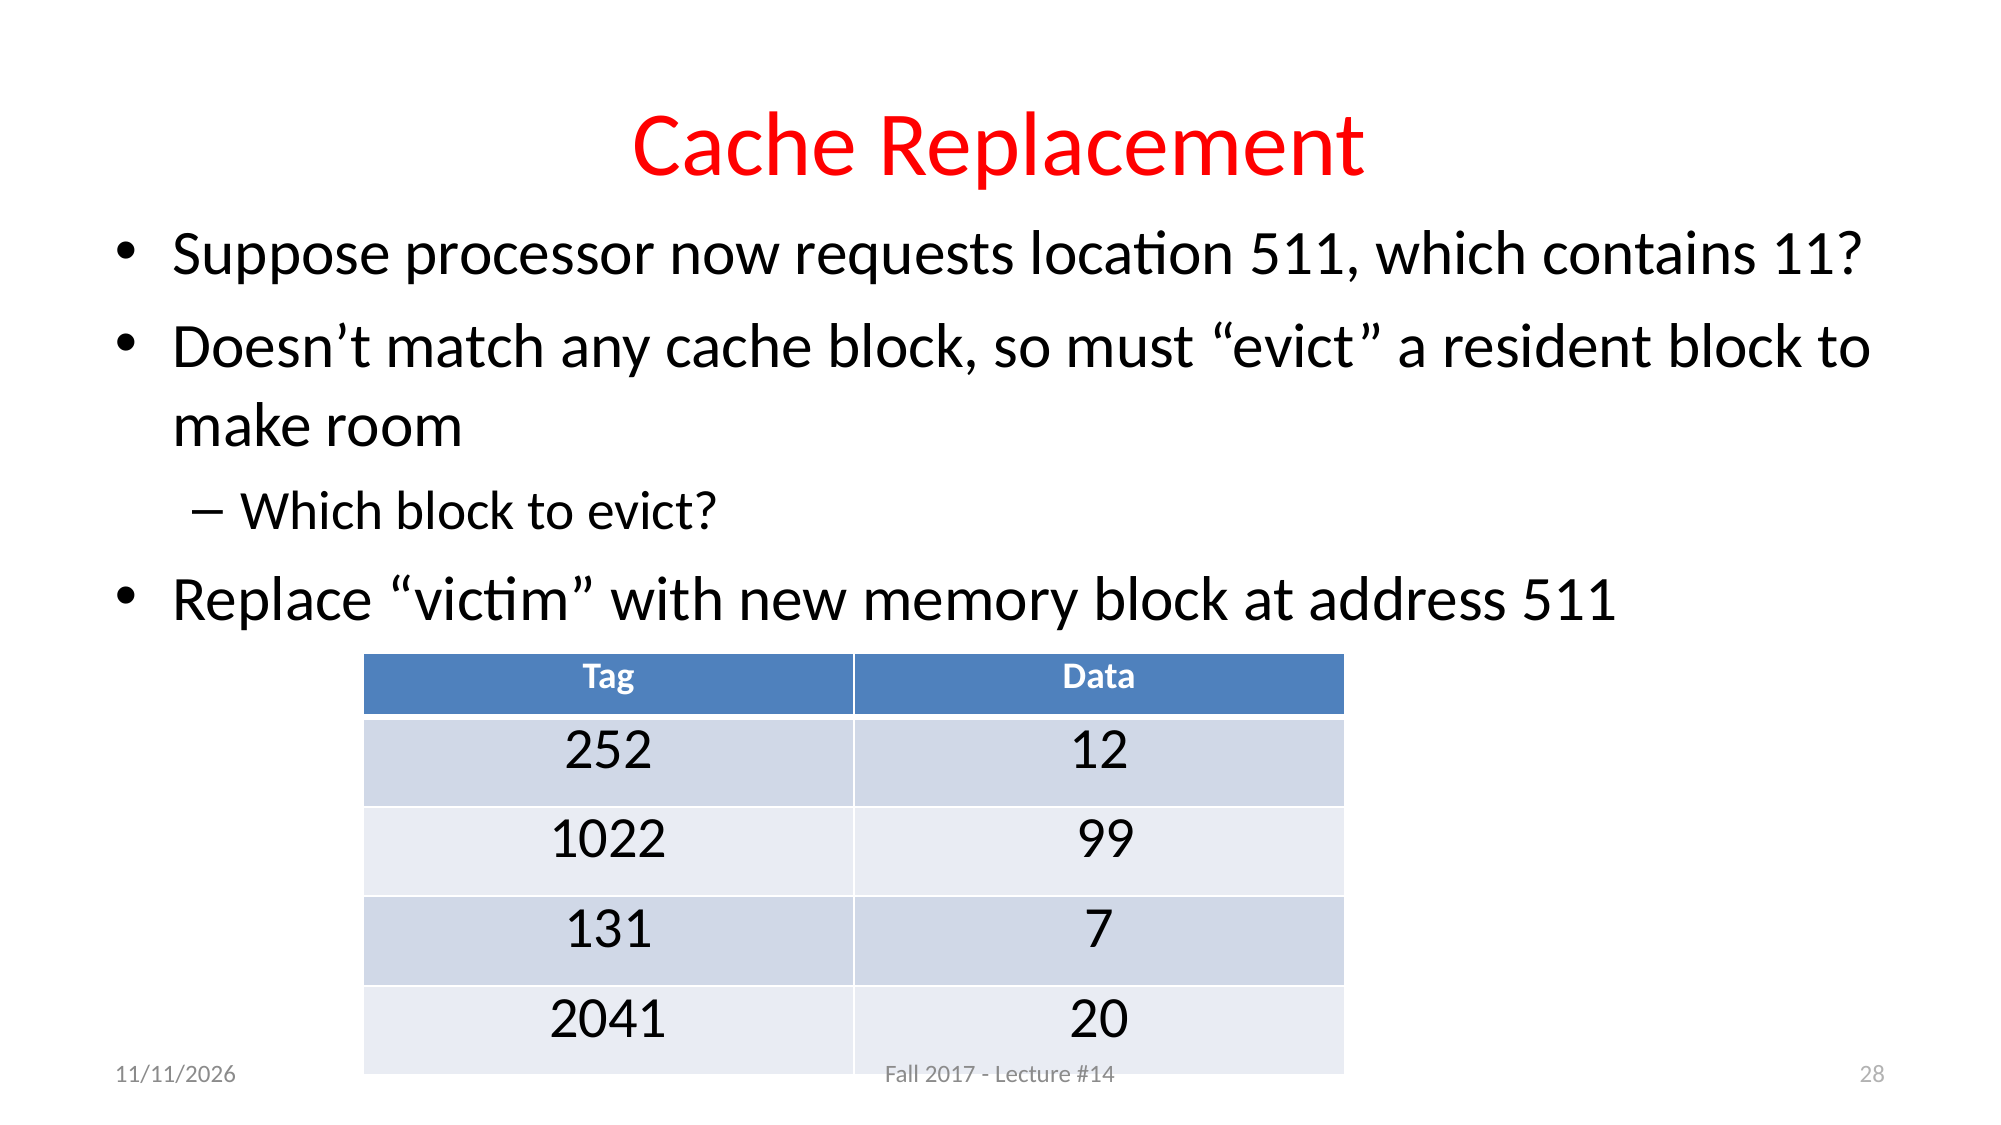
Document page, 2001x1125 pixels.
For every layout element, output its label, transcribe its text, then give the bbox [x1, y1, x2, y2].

table_cell 20 [855, 987, 1344, 1074]
text_box 10/11/17 [99, 1042, 450, 1103]
table_cell 99 [855, 808, 1344, 895]
text_box Fall 2017 - Lecture #14 [762, 1042, 1238, 1103]
table_cell 1022 [364, 808, 853, 895]
table_cell 2041 [364, 987, 853, 1074]
table_cell 131 [364, 897, 853, 985]
table_cell 252 [364, 720, 853, 806]
table_cell 7 [855, 897, 1344, 985]
table_cell 12 [855, 720, 1344, 806]
list Suppose processor now requests location 511, which contains 11? Doesn’t match any cache block, so must “evict” a resident block to make room Which block to evict? Replace “victim” with new memory block at address 511 [99, 200, 1900, 661]
slide_number 28 [1550, 1042, 1900, 1103]
title Cache Replacement [99, 45, 1900, 200]
table_header Tag [364, 661, 853, 714]
table_header Data [855, 661, 1344, 714]
